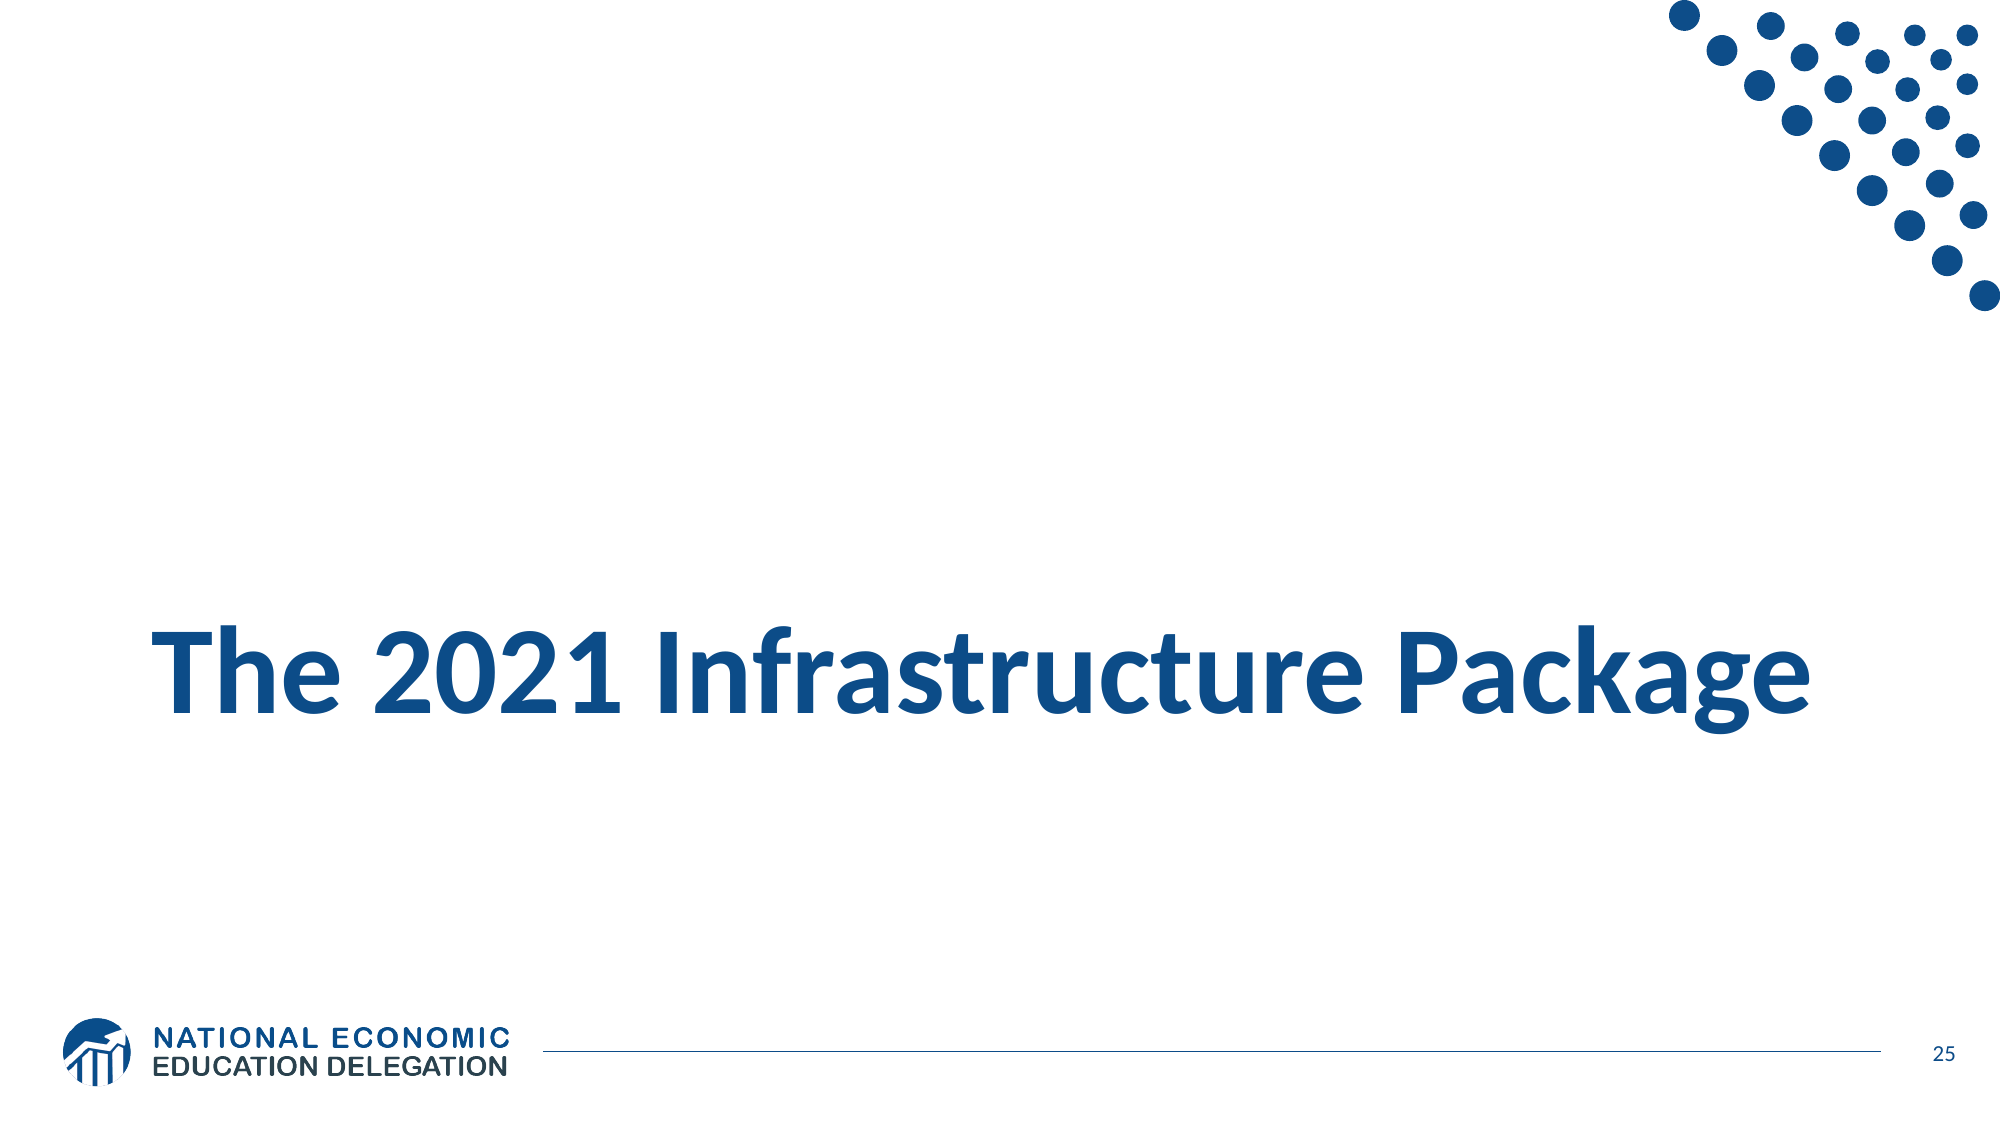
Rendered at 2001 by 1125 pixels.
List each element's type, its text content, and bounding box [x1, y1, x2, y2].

title The 2021 Infrastructure Package [136, 280, 1862, 749]
slide_number 25 [1521, 1022, 1972, 1082]
picture [55, 1013, 520, 1091]
